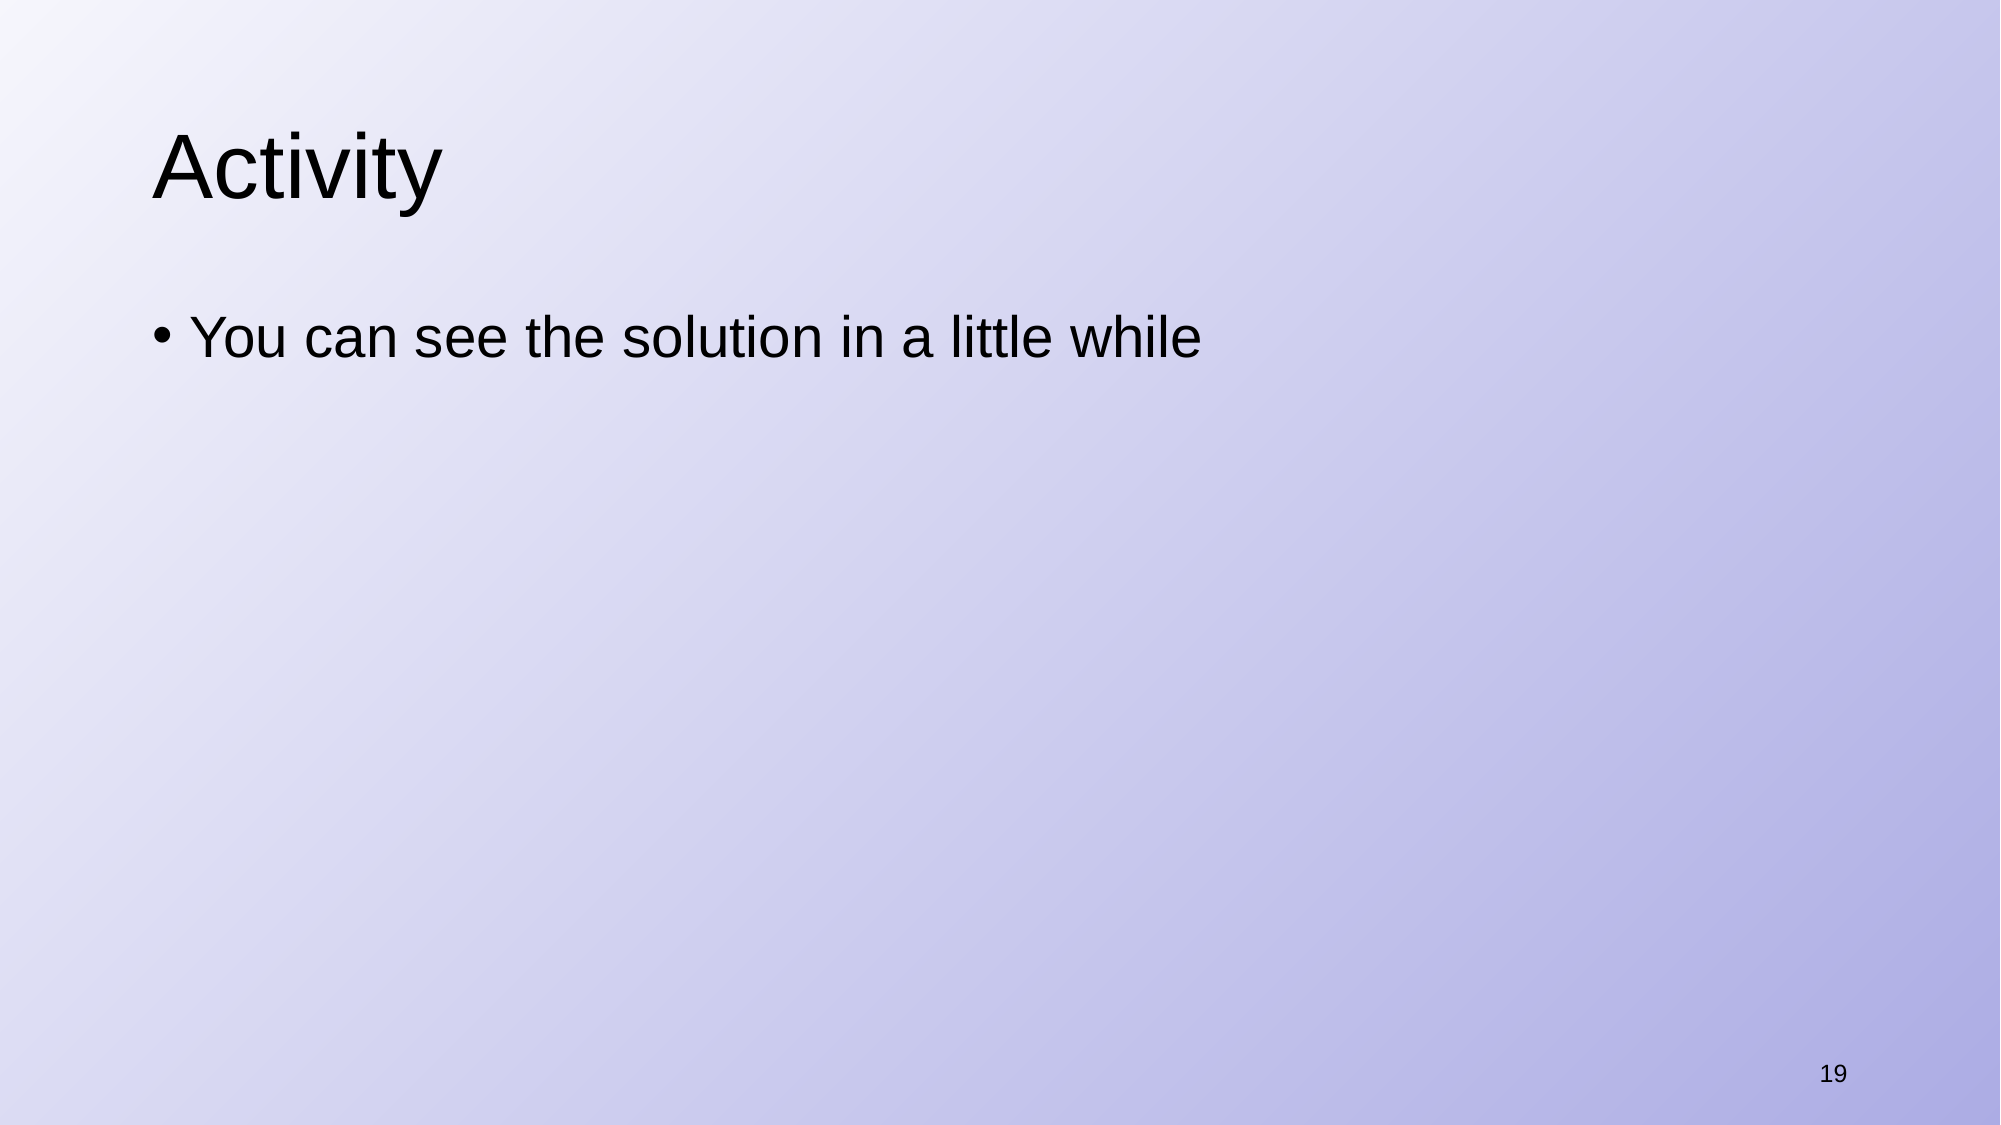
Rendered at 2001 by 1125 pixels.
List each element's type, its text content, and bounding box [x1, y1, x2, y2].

slide_number 19 [1412, 1042, 1863, 1103]
title Activity [137, 59, 1863, 278]
list You can see the solution in a little while [137, 299, 1863, 1014]
